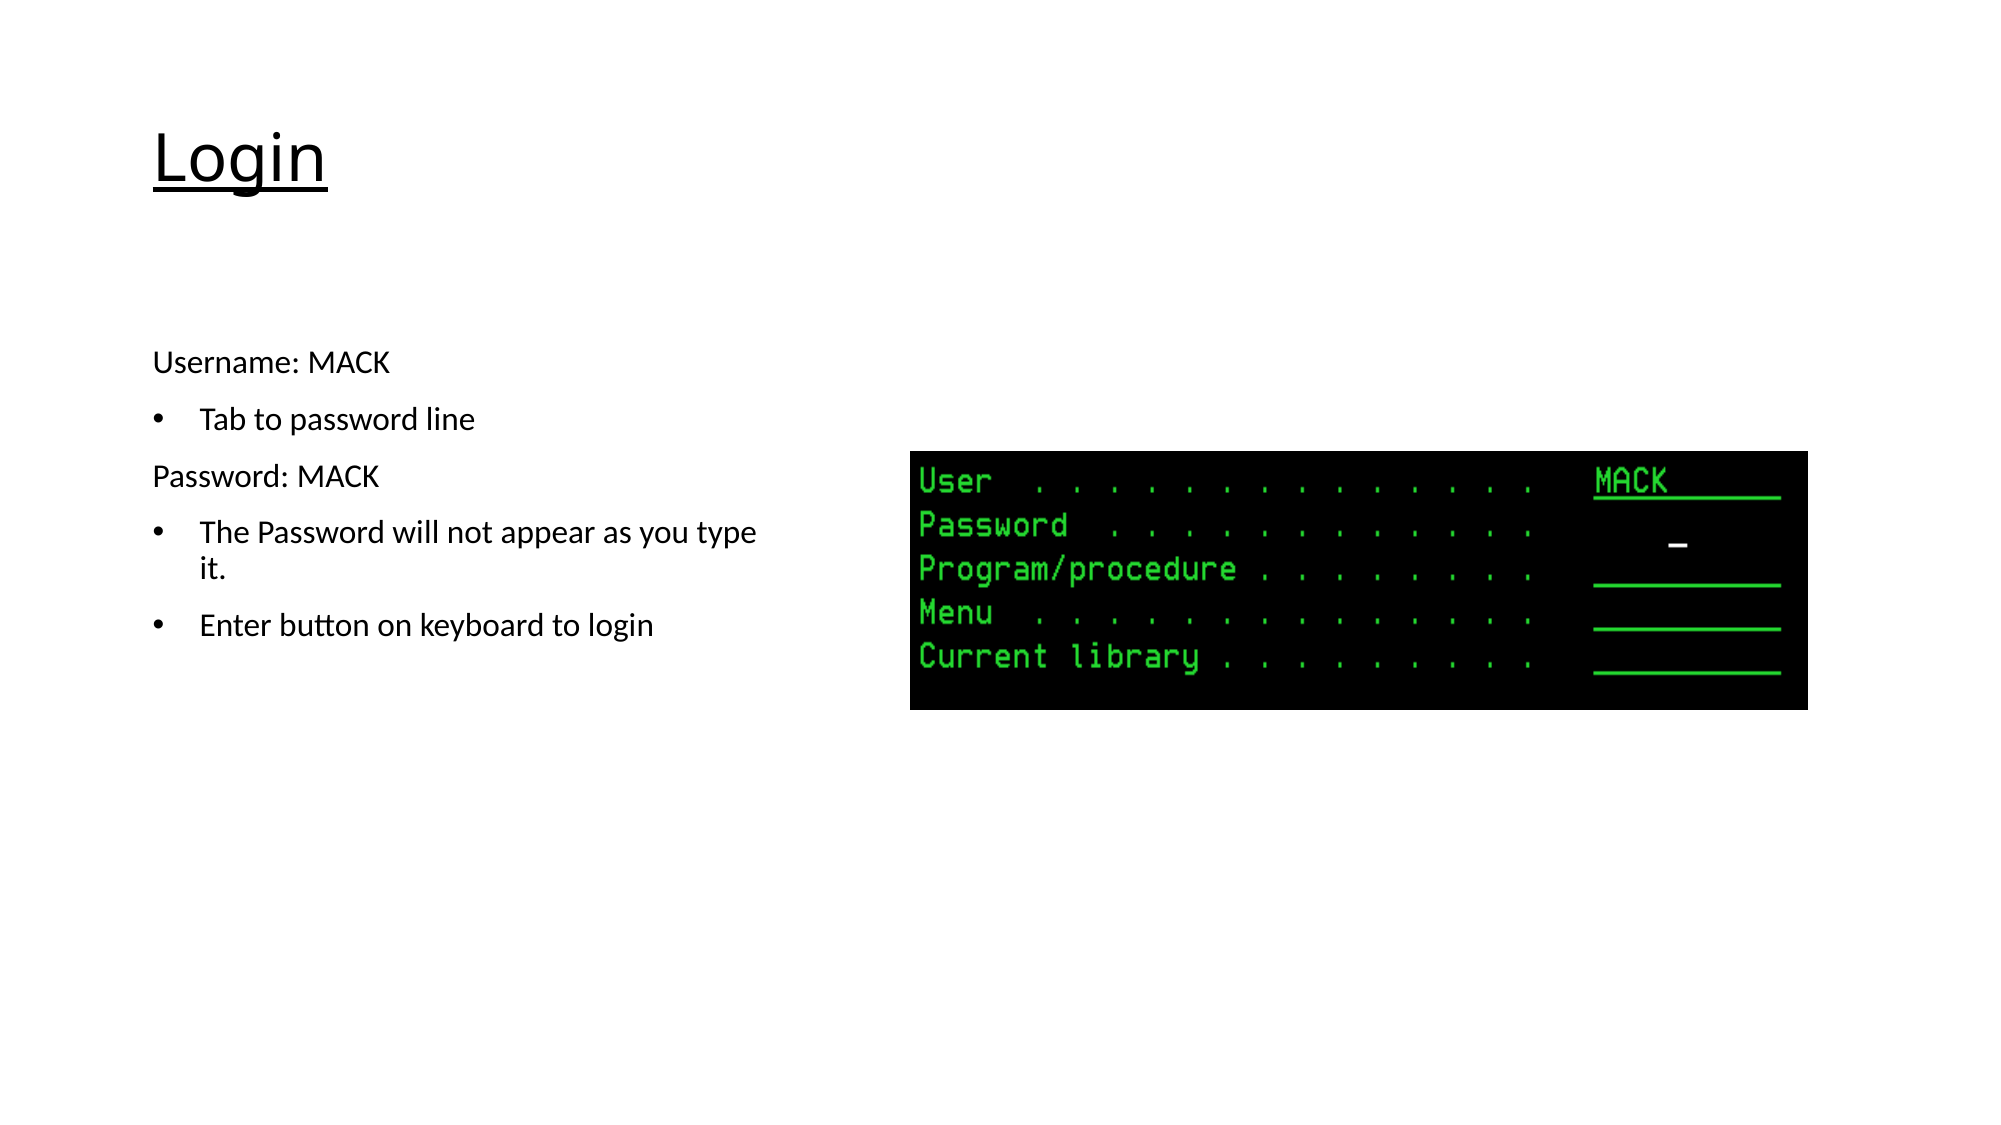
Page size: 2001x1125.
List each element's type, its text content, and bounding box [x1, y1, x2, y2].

title Login [137, 75, 783, 204]
list Username: MACK Tab to password line Password: MACK The Password will not appear as you type it. Enter button on keyboard to login [137, 337, 783, 963]
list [910, 451, 1808, 710]
